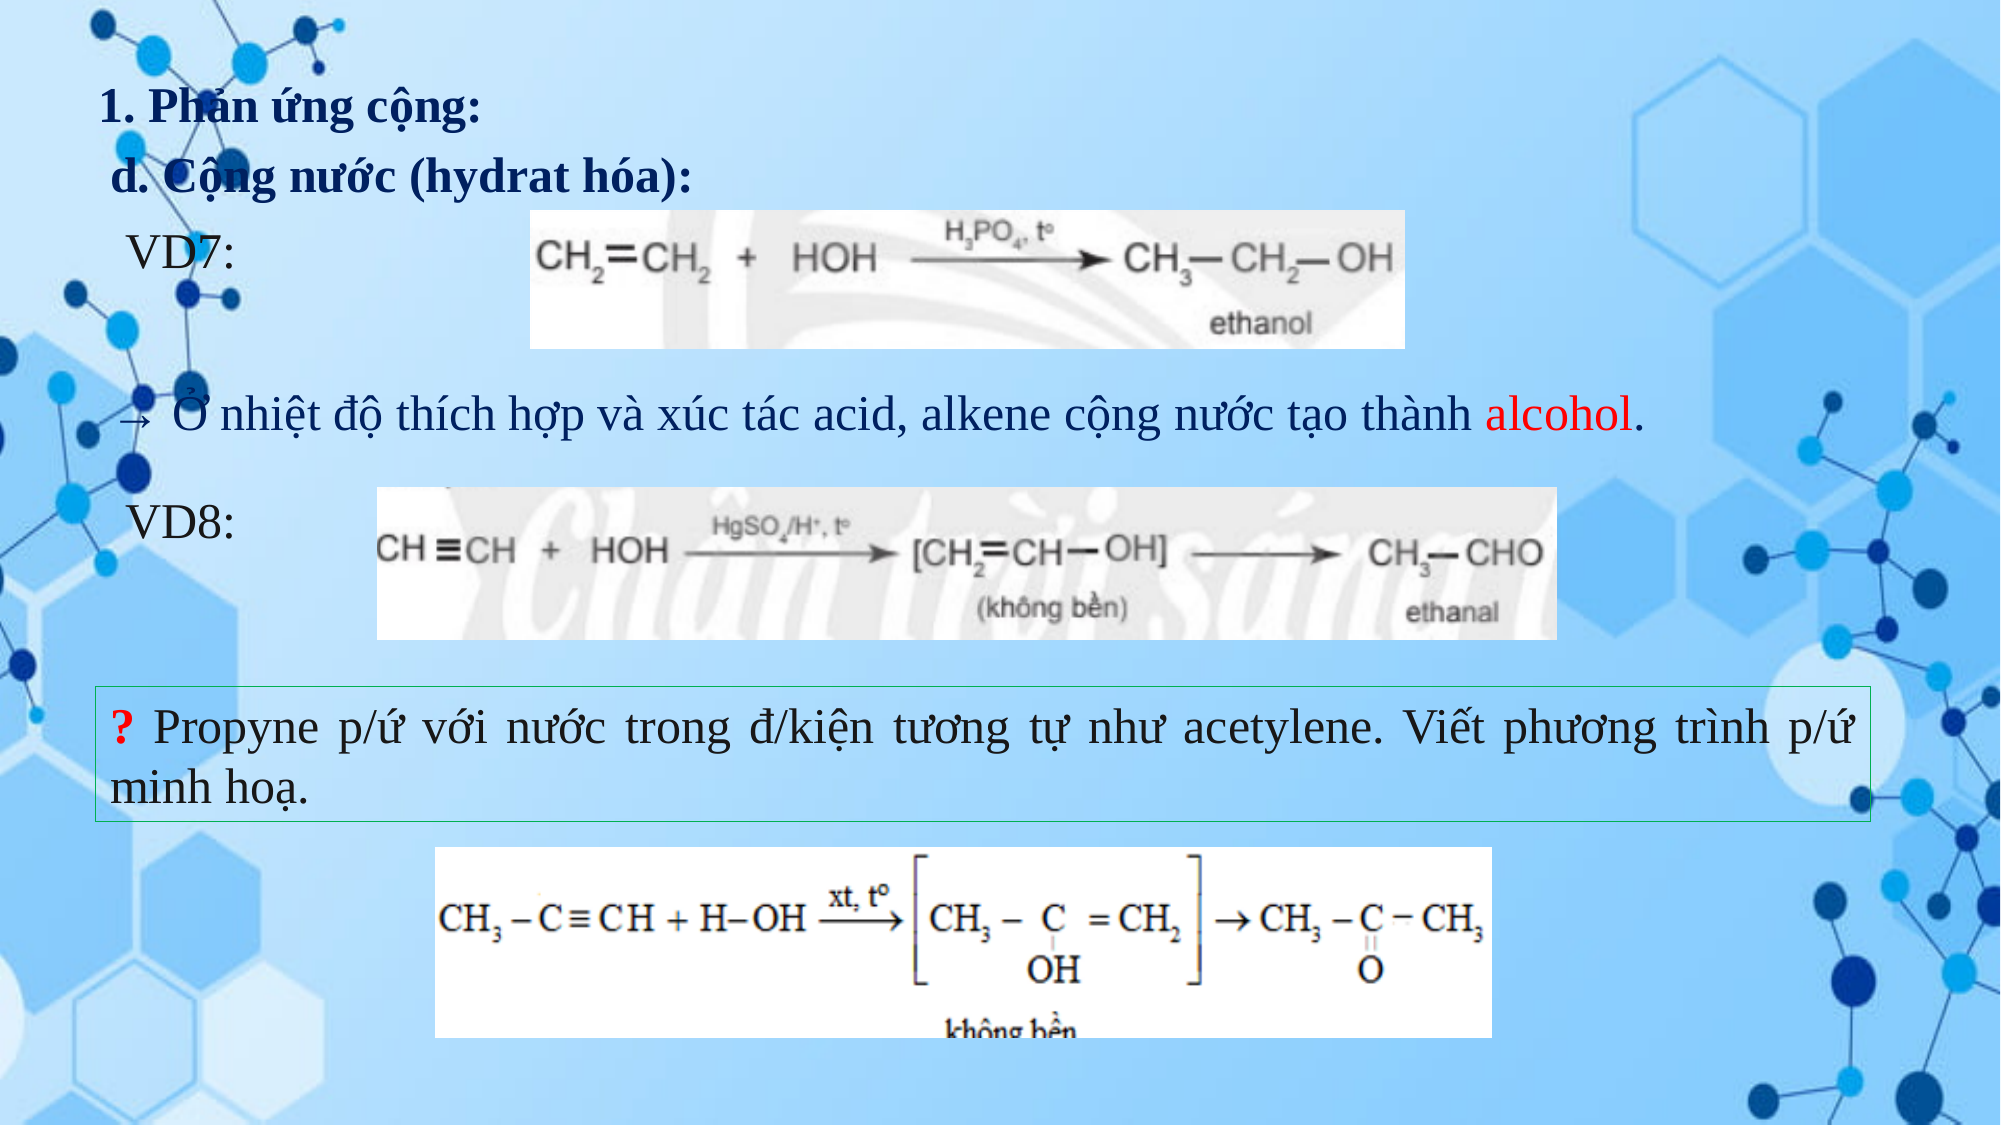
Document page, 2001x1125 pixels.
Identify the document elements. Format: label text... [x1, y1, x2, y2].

text_box ? Propyne p/ứ với nước trong đ/kiện tương tự như acetylene. Viết phương trình p/ứ minh hoạ. [95, 686, 1871, 822]
text_box 1. Phản ứng cộng: [83, 64, 503, 140]
text_box → Ở nhiệt độ thích hợp và xúc tác acid, alkene cộng nước tạo thành alcohol. [95, 372, 1718, 448]
text_box VD7: [111, 210, 257, 286]
text_box d. Cộng nước (hydrat hóa): [95, 134, 736, 210]
text_box VD8: [111, 480, 257, 556]
picture [0, 0, 2001, 1125]
